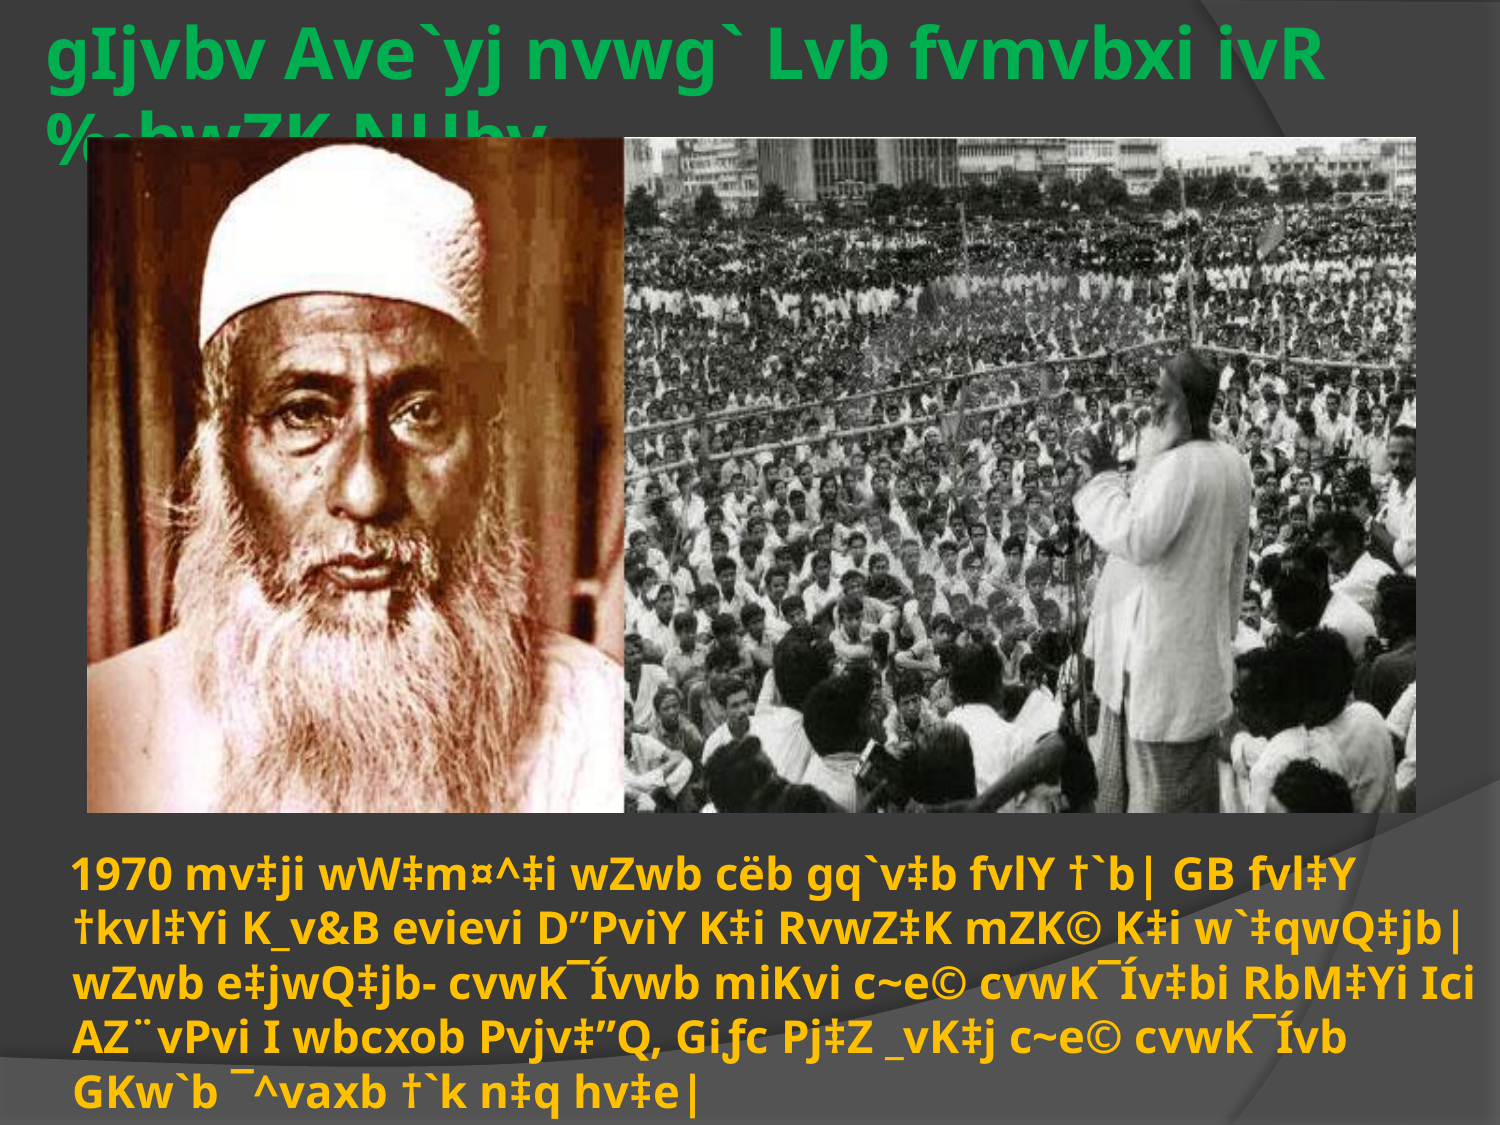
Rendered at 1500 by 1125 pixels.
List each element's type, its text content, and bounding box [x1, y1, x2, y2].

title gIjvbv Ave`yj nvwg` Lvb fvmvbxi ivR‰bwZK NUbv [37, 0, 1475, 188]
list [87, 137, 1416, 813]
text_box 1970 mv‡ji wW‡m¤^‡i wZwb cëb gq`v‡b fvlY †`b| GB fvl‡Y †kvl‡Yi K_v&B evievi D”PviY K‡i RvwZ‡K mZK© K‡i w`‡qwQ‡jb| wZwb e‡jwQ‡jb- cvwK¯Ívwb miKvi c~e© cvwK¯Ív‡bi RbM‡Yi Ici AZ¨vPvi I wbcxob Pvjv‡”Q, Giƒc Pj‡Z _vK‡j c~e© cvwK¯Ívb GKw`b ¯^vaxb †`k n‡q hv‡e| [50, 837, 1500, 1125]
